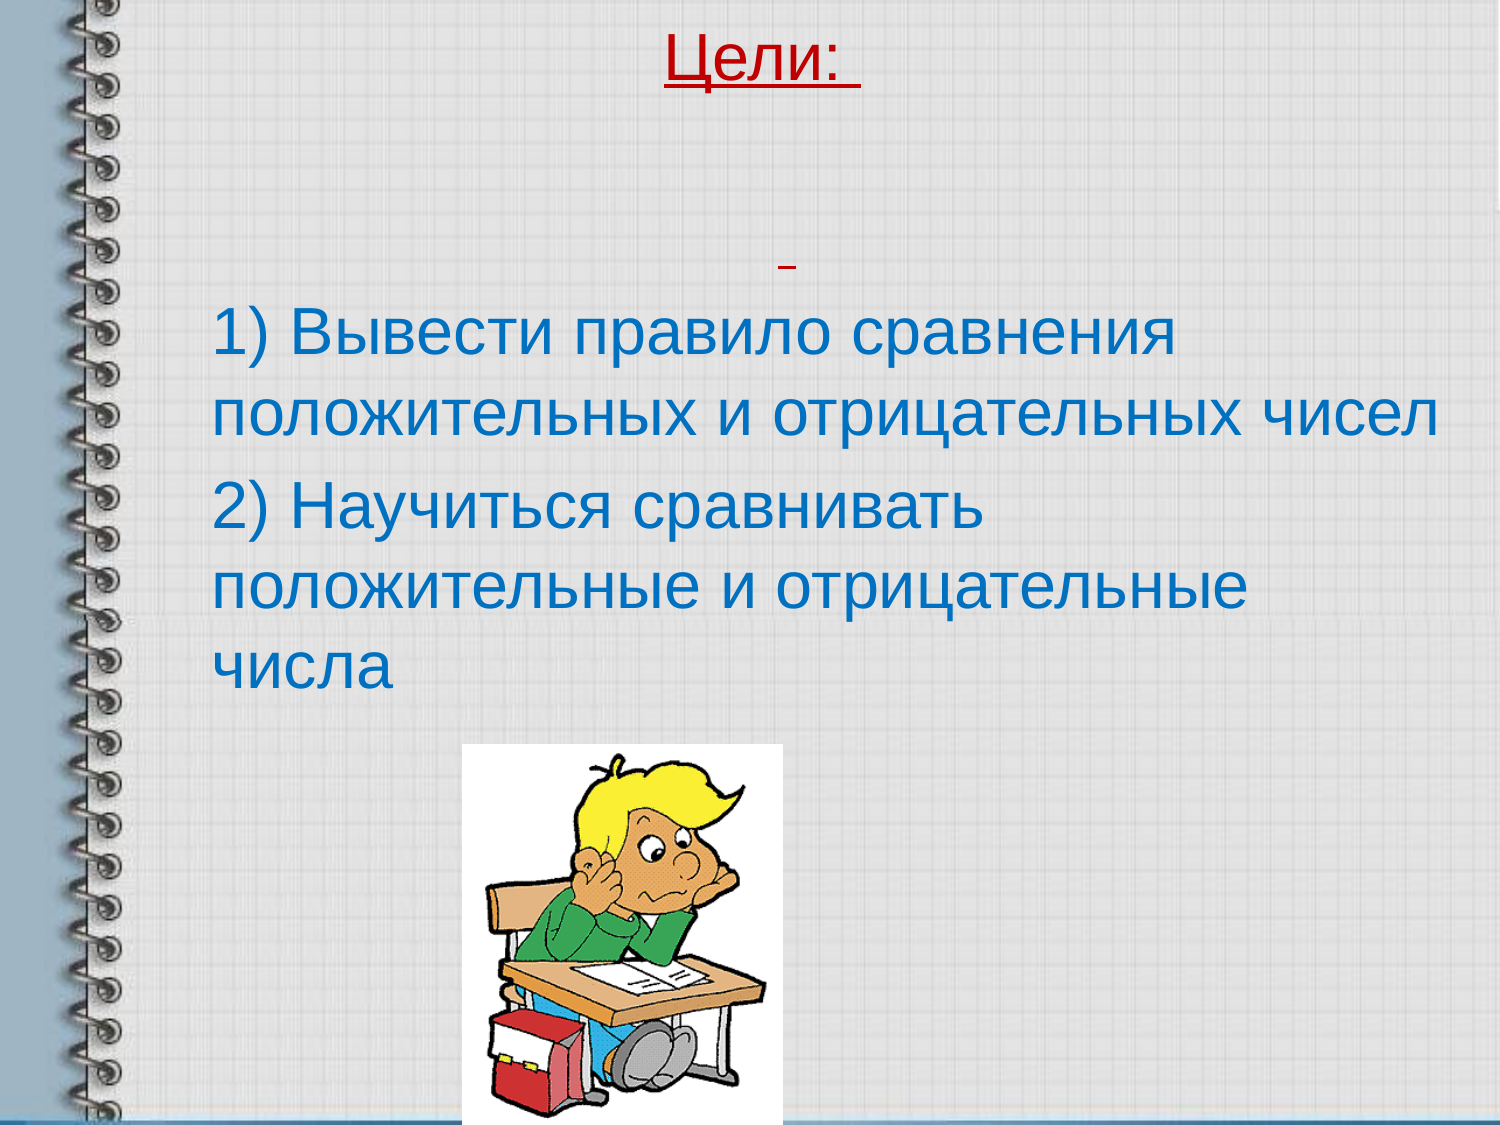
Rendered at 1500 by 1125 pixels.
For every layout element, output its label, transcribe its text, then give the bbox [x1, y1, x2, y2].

title Цели: [87, 0, 1438, 188]
list 1) Вывести правило сравнения положительных и отрицательных чисел 2) Научиться сравнивать положительные и отрицательные числа [112, 187, 1463, 931]
picture [0, 0, 1500, 1125]
